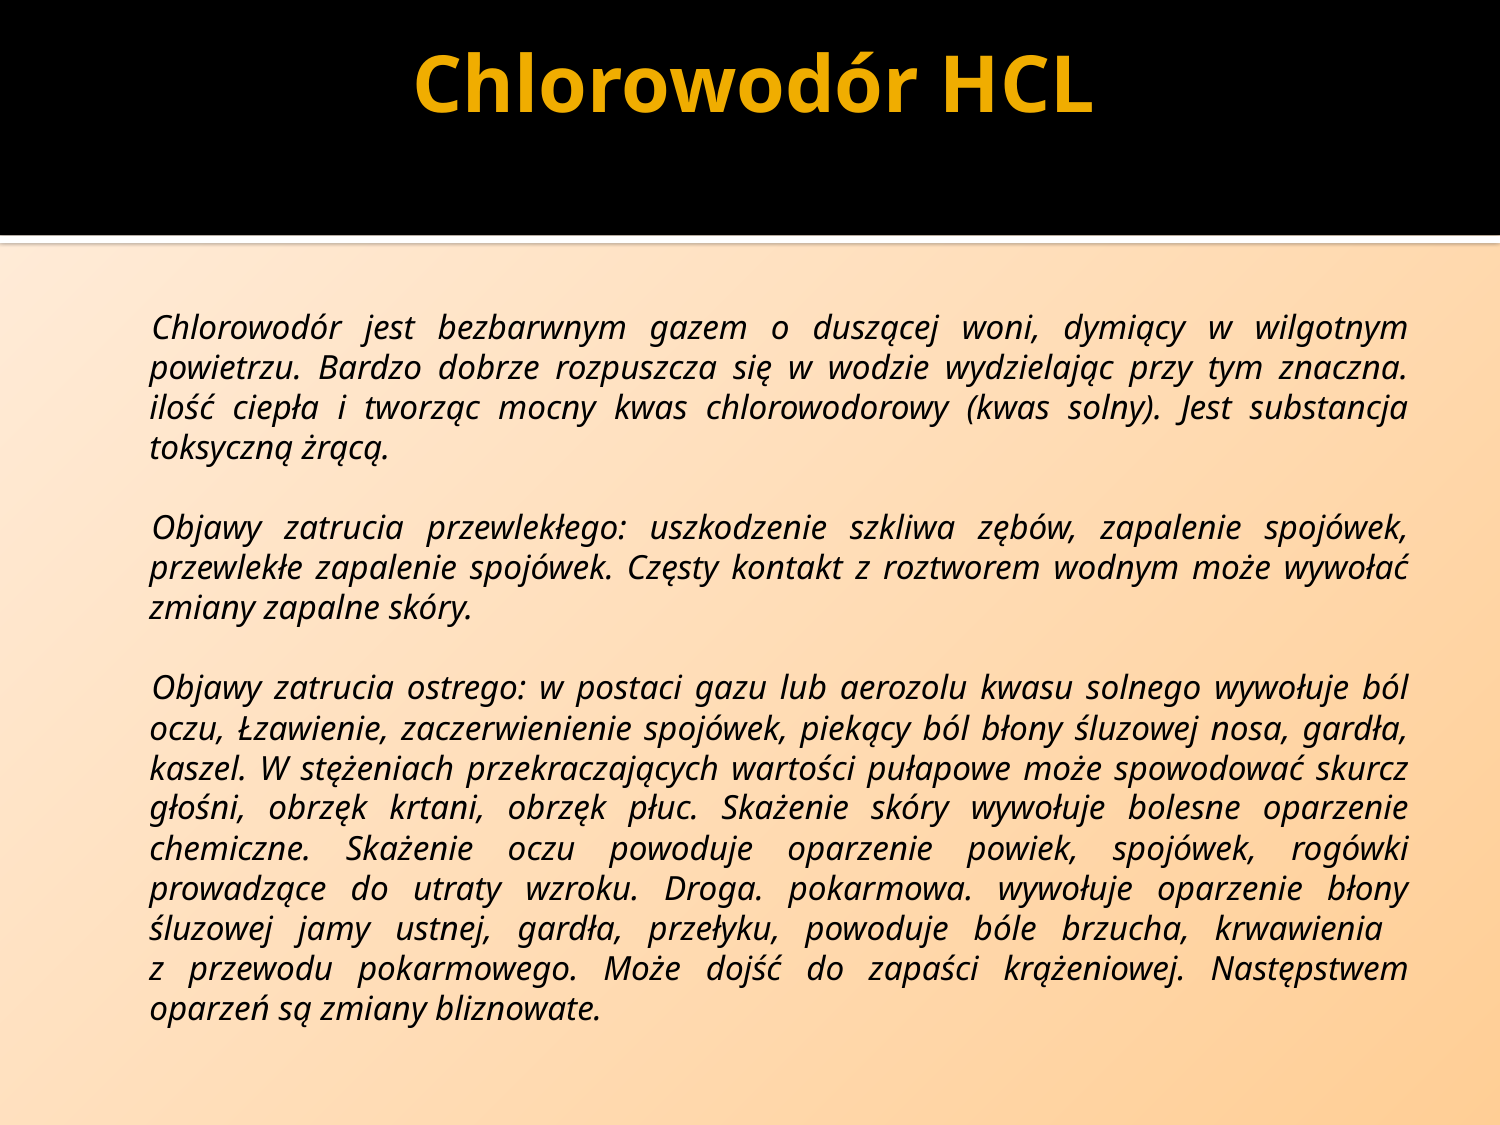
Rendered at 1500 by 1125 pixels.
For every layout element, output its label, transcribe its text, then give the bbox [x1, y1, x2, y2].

list Chlorowodór jest bezbarwnym gazem o duszącej woni, dymiący w wilgotnym powietrzu. Bardzo dobrze rozpuszcza się w wodzie wydzielając przy tym znaczna. ilość ciepła i tworząc mocny kwas chlorowodorowy (kwas solny). Jest substancja toksyczną żrącą. Objawy zatrucia przewlekłego: uszkodzenie szkliwa zębów, zapalenie spojówek, przewlekłe zapalenie spojówek. Częsty kontakt z roztworem wodnym może wywołać zmiany zapalne skóry. Objawy zatrucia ostrego: w postaci gazu lub aerozolu kwasu solnego wywołuje ból oczu, Łzawienie, zaczerwienienie spojówek, piekący ból błony śluzowej nosa, gardła, kaszel. W stężeniach przekraczających wartości pułapowe może spowodować skurcz głośni, obrzęk krtani, obrzęk płuc. Skażenie skóry wywołuje bolesne oparzenie chemiczne. Skażenie oczu powoduje oparzenie powiek, spojówek, rogówki prowadzące do utraty wzroku. Droga. pokarmowa. wywołuje oparzenie błony śluzowej jamy ustnej, gardła, przełyku, powoduje bóle brzucha, krwawienia z przewodu pokarmowego. Może dojść do zapaści krążeniowej. Następstwem oparzeń są zmiany bliznowate. [75, 291, 1425, 1050]
title Chlorowodór HCL [75, 25, 1425, 231]
